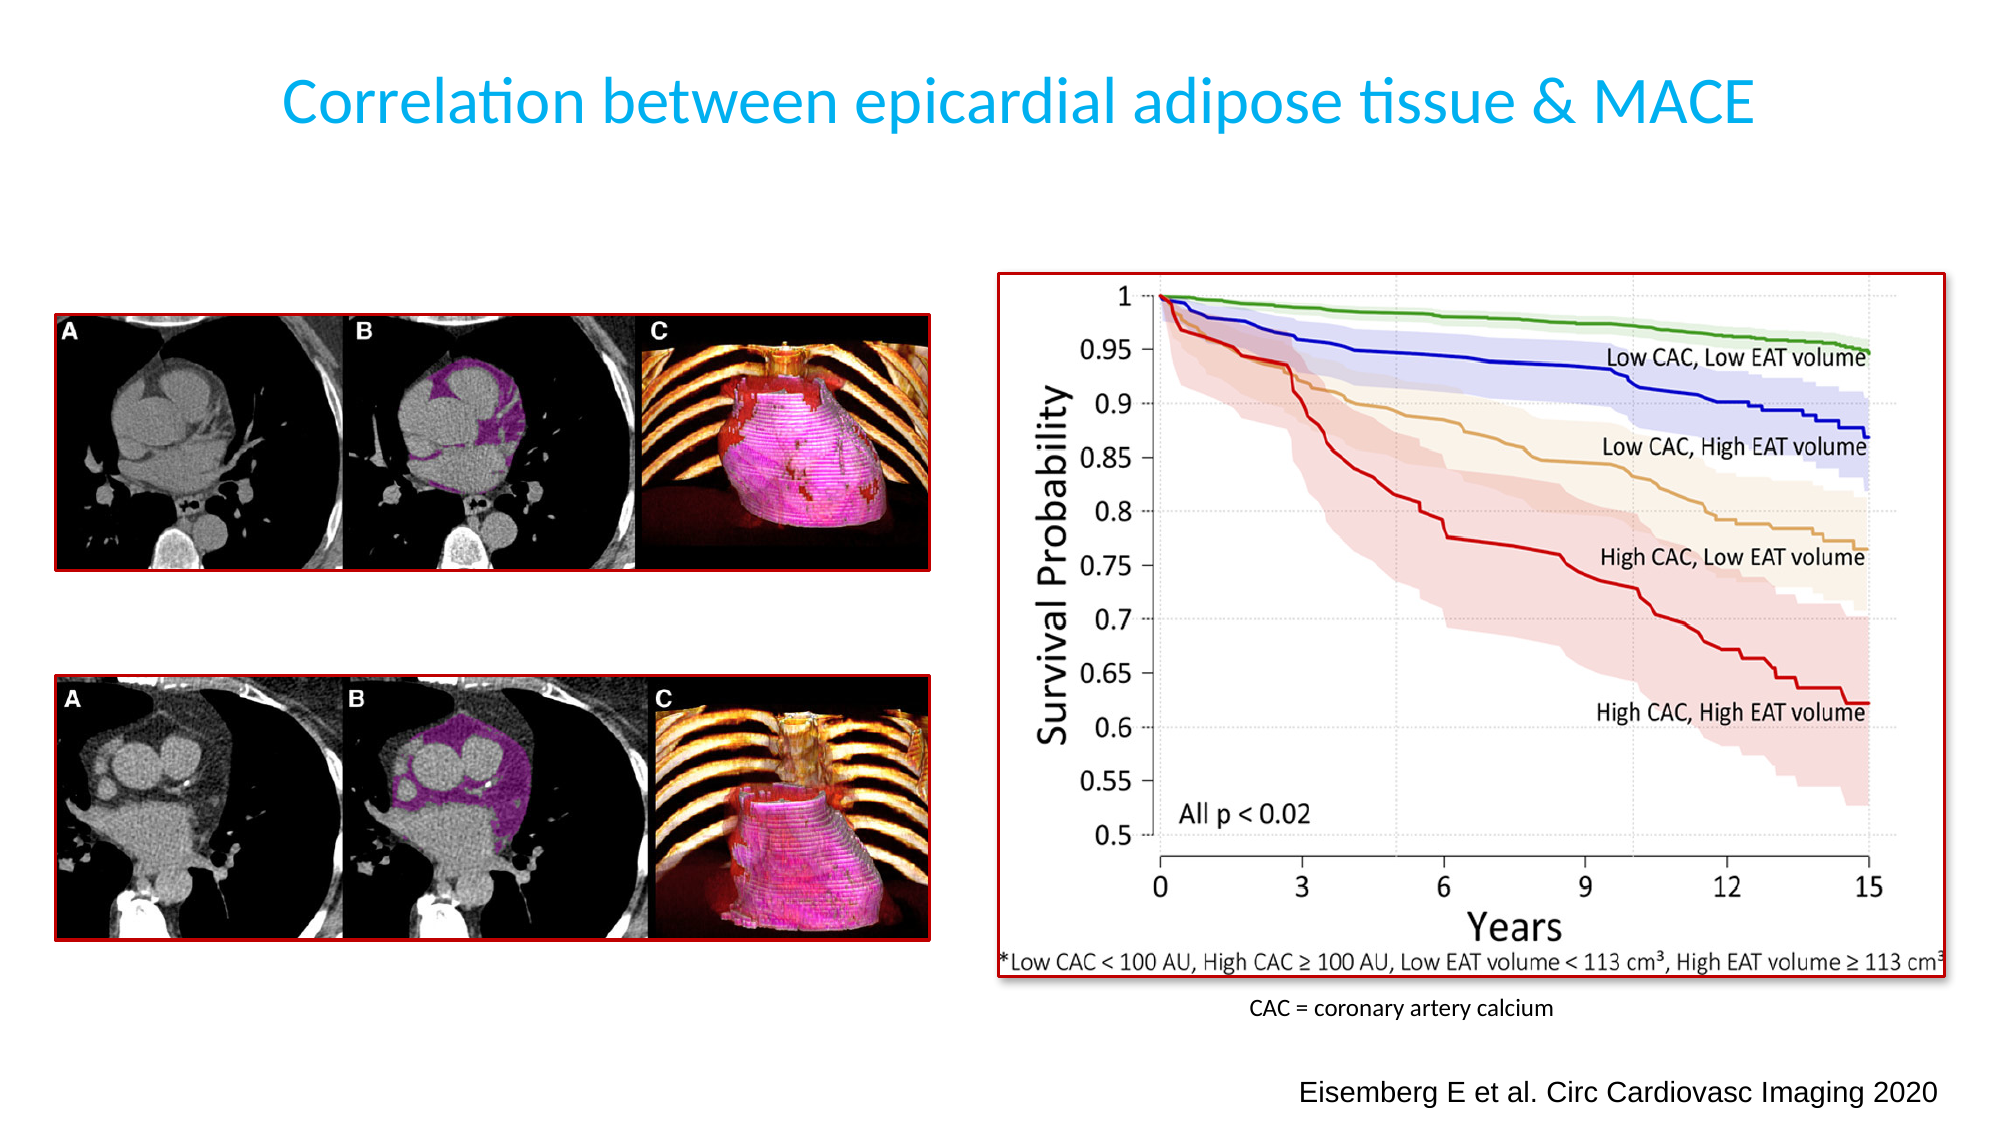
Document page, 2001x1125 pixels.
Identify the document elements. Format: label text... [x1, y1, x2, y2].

picture [999, 275, 1944, 976]
text_box CAC = coronary artery calcium [1234, 983, 1570, 1029]
text_box Eisemberg E et al. Circ Cardiovasc Imaging 2020 [918, 1066, 1954, 1116]
text_box Correlation between epicardial adipose tissue & MACE [18, 0, 2000, 193]
picture [56, 677, 928, 939]
picture [56, 316, 928, 569]
